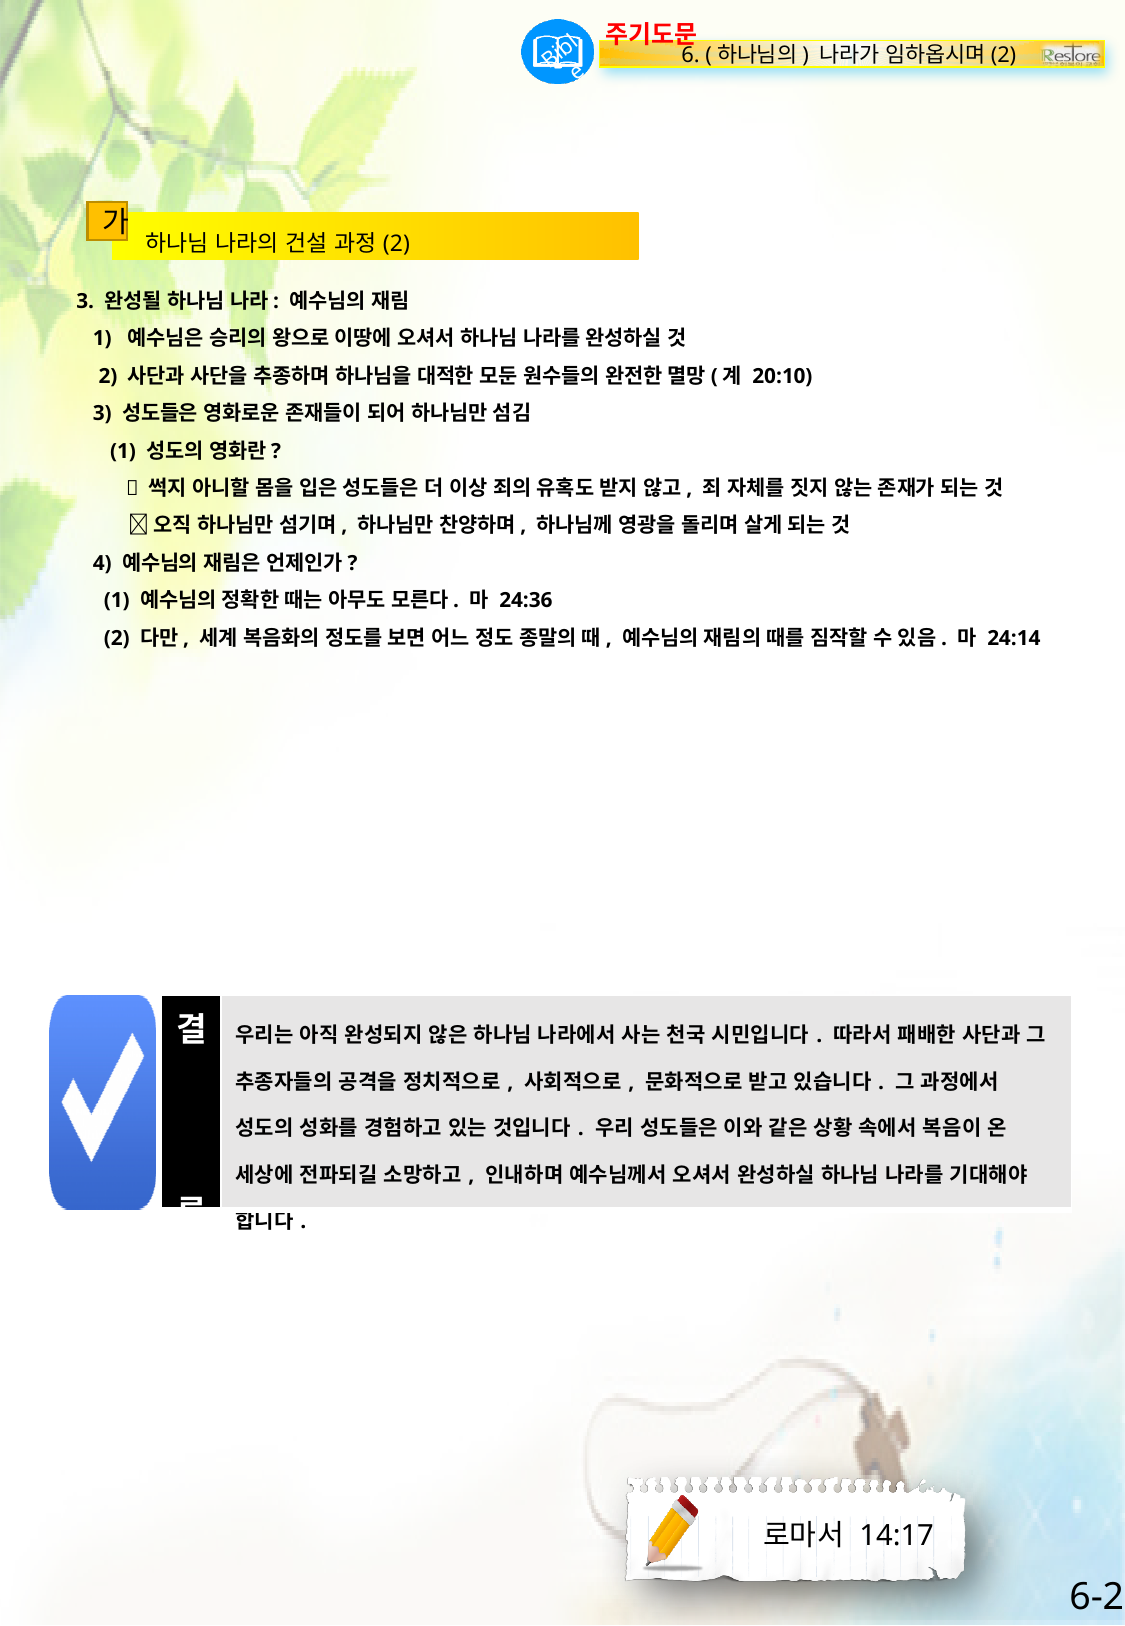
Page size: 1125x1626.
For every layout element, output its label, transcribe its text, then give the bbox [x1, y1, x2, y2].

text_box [32, 201, 1085, 664]
picture [49, 995, 156, 1211]
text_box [602, 1459, 980, 1617]
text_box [520, 10, 1105, 84]
text_box 6-2 [1054, 1564, 1125, 1625]
table_header 결 론 [162, 996, 220, 1207]
table_header 우리는 아직 완성되지 않은 하나님 나라에서 사는 천국 시민입니다. 따라서 패배한 사단과 그 추종자들의 공격을 정치적으로, 사회적으로, 문화적으로 받고 있습니다. 그 과정에서 성도의 성화를 경험하고 있는 것입니다. 우리 성도들은 이와 같은 상황 속에서 복음이 온 세상에 전파되길 소망하고, 인내하며 예수님께서 오셔서 완성하실 하나님 나라를 기대해야 합니다. [222, 996, 1071, 1207]
